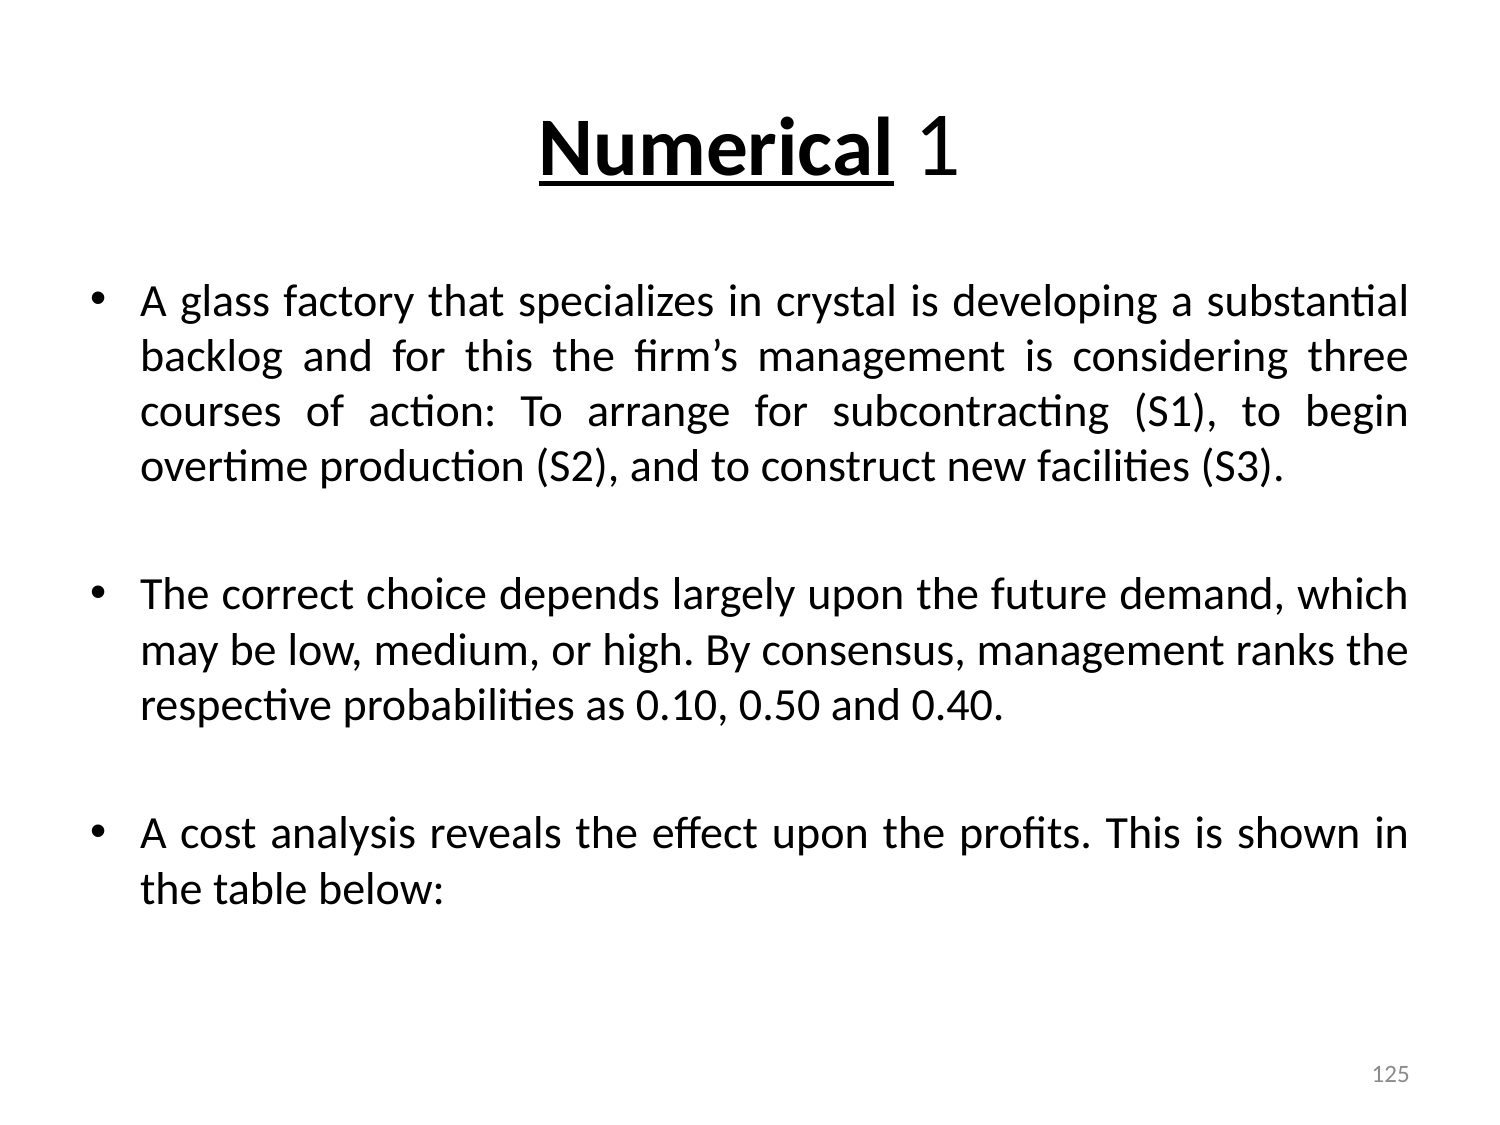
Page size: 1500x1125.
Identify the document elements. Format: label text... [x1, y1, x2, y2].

title Numerical 1 [75, 45, 1425, 233]
slide_number 125 [1074, 1042, 1425, 1103]
list A glass factory that specializes in crystal is developing a substantial backlog and for this the firm’s management is considering three courses of action: To arrange for subcontracting (S1), to begin overtime production (S2), and to construct new facilities (S3). The correct choice depends largely upon the future demand, which may be low, medium, or high. By consensus, management ranks the respective probabilities as 0.10, 0.50 and 0.40. A cost analysis reveals the effect upon the profits. This is shown in the table below: [75, 262, 1425, 1005]
